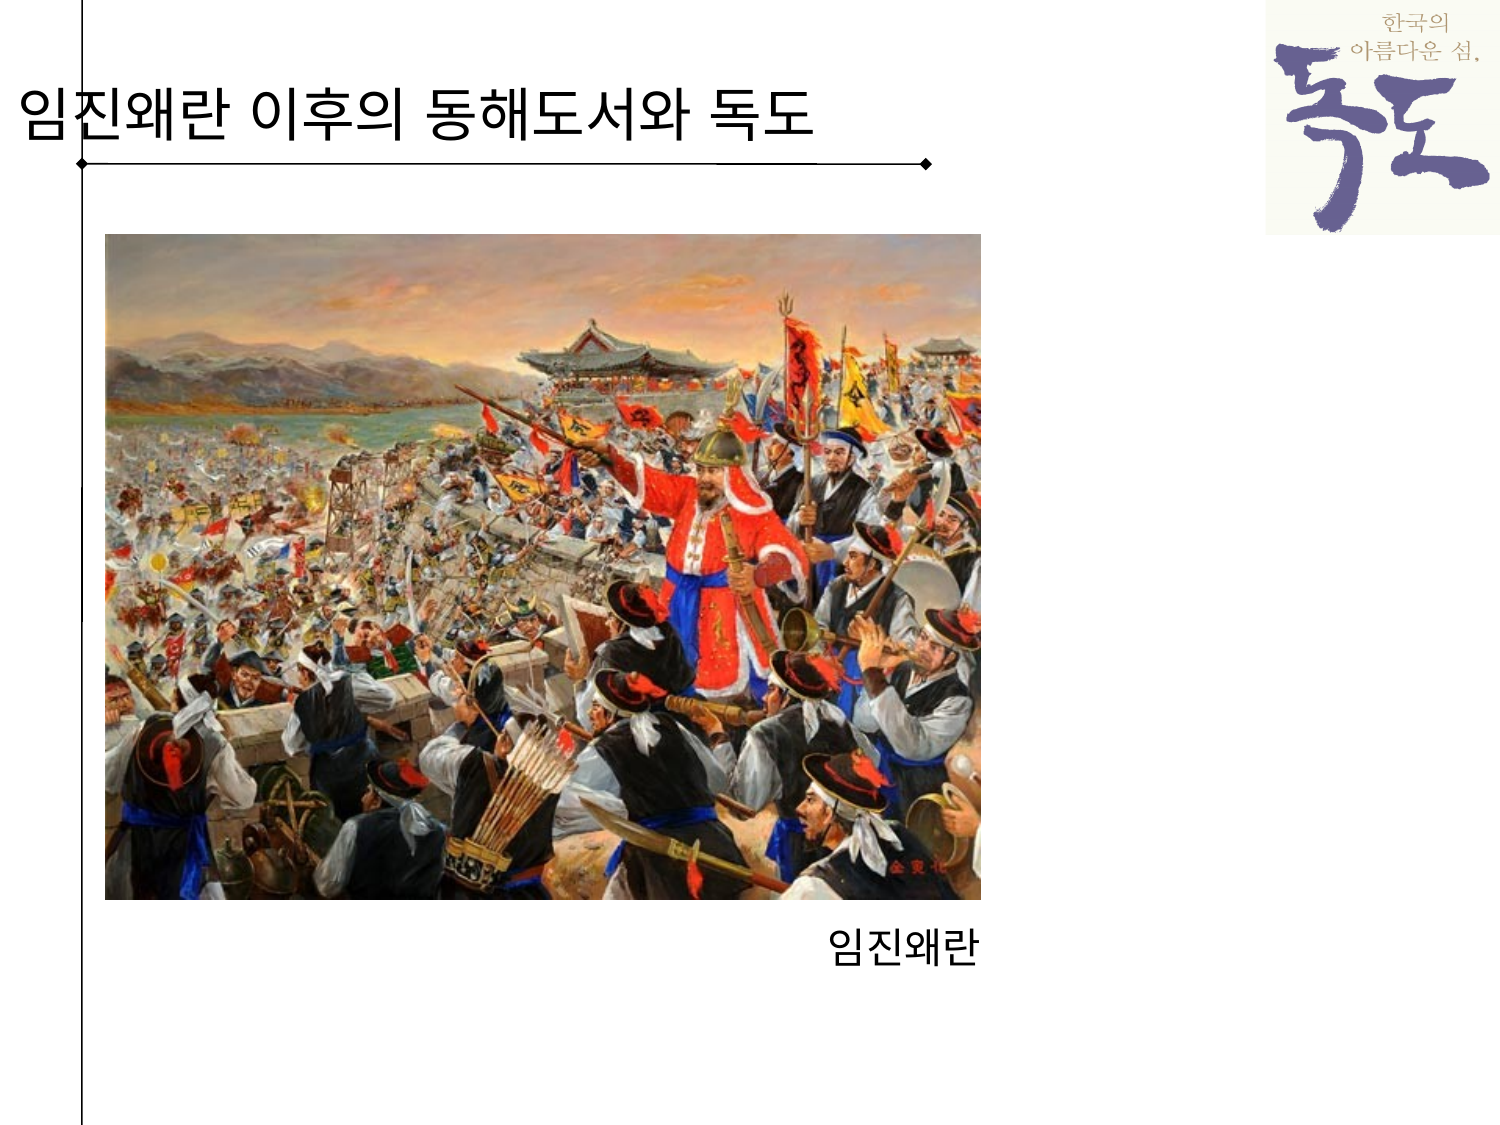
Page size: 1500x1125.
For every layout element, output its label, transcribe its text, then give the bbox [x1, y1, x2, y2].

text_box [1264, 0, 1500, 236]
text_box 임진왜란 이후의 동해도서와 독도 [2, 70, 847, 156]
text_box 임진왜란 [714, 914, 997, 979]
picture [105, 234, 981, 901]
